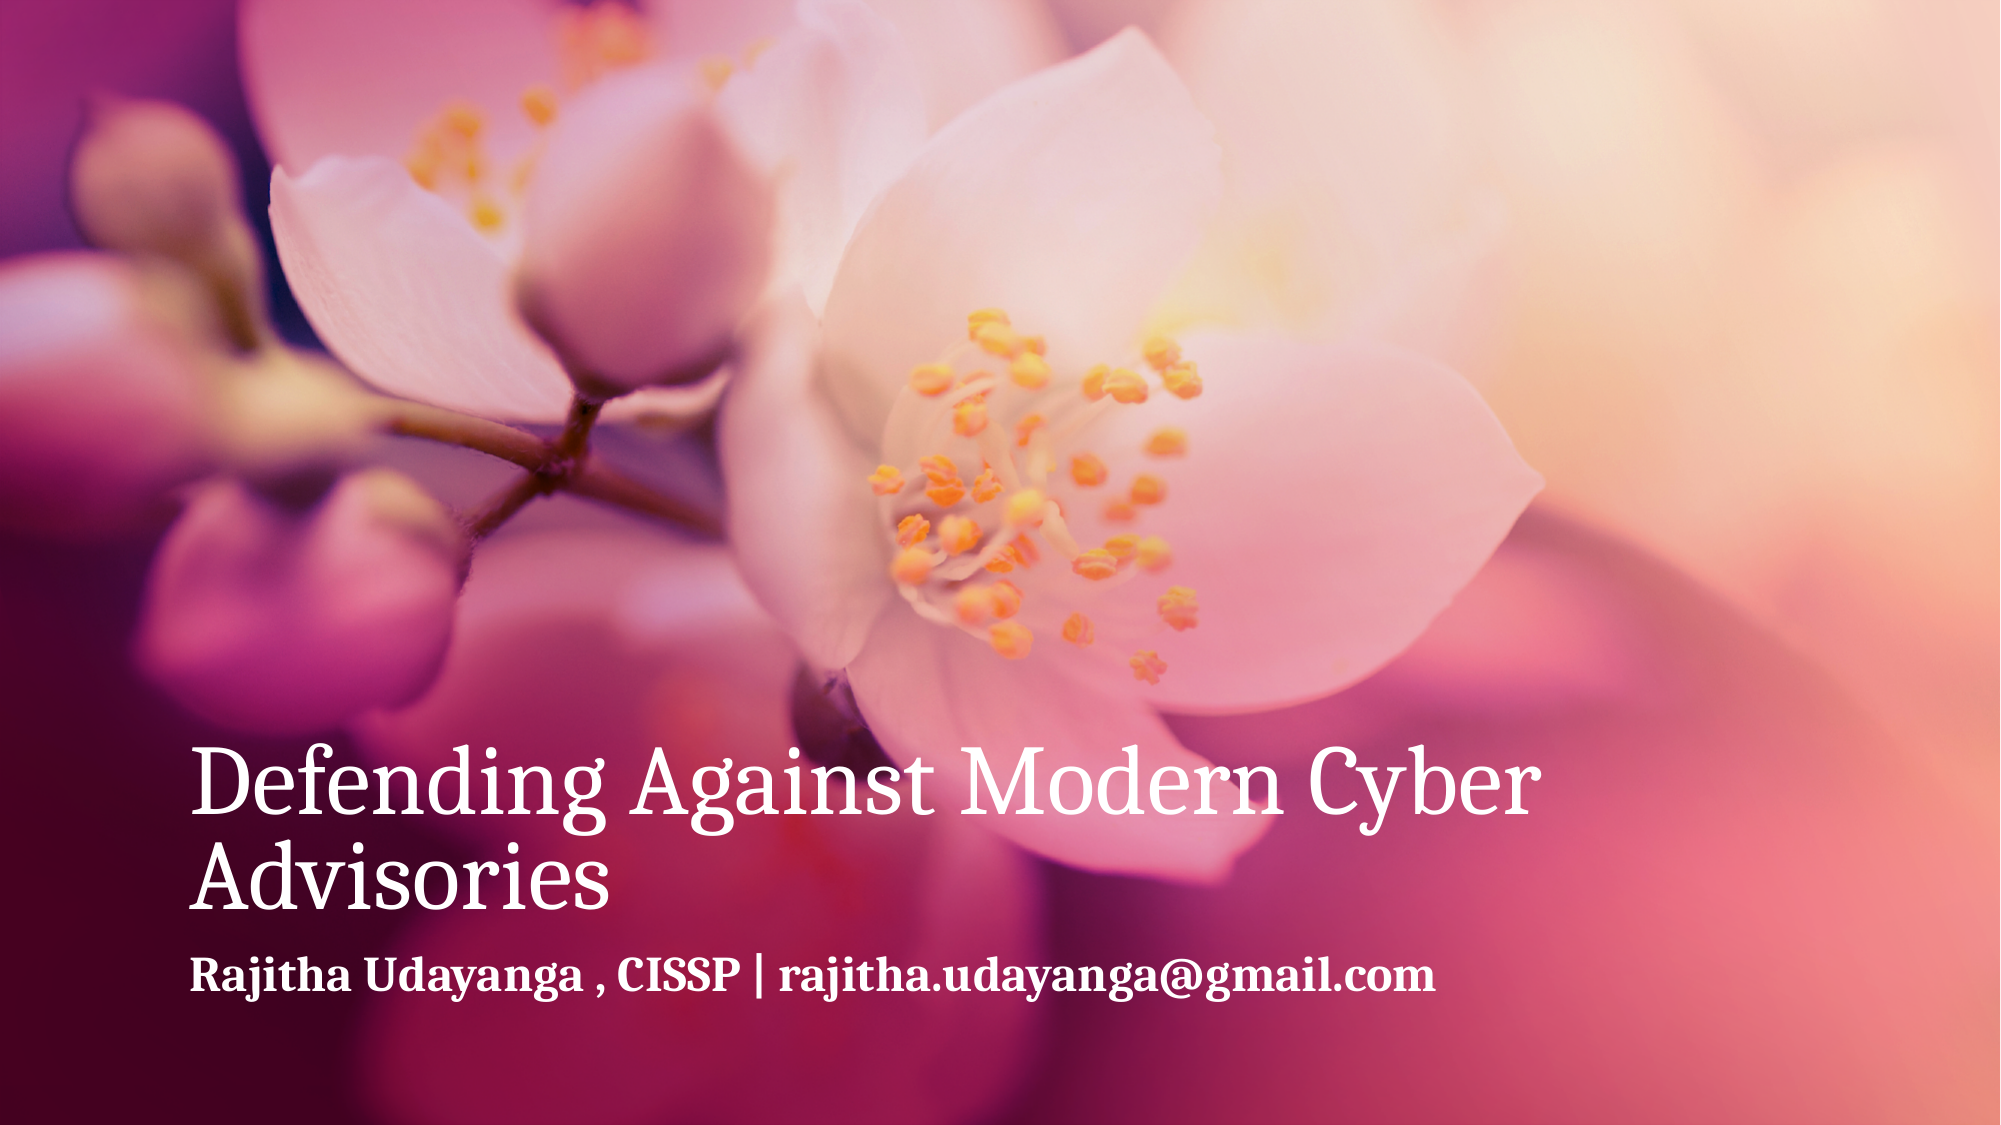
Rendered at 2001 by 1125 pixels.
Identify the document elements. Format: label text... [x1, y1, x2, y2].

subtitle Rajitha Udayanga , CISSP | rajitha.udayanga@gmail.com [174, 940, 1600, 1013]
title Defending Against Modern Cyber Advisories [174, 696, 1600, 937]
picture [0, 0, 2001, 1125]
